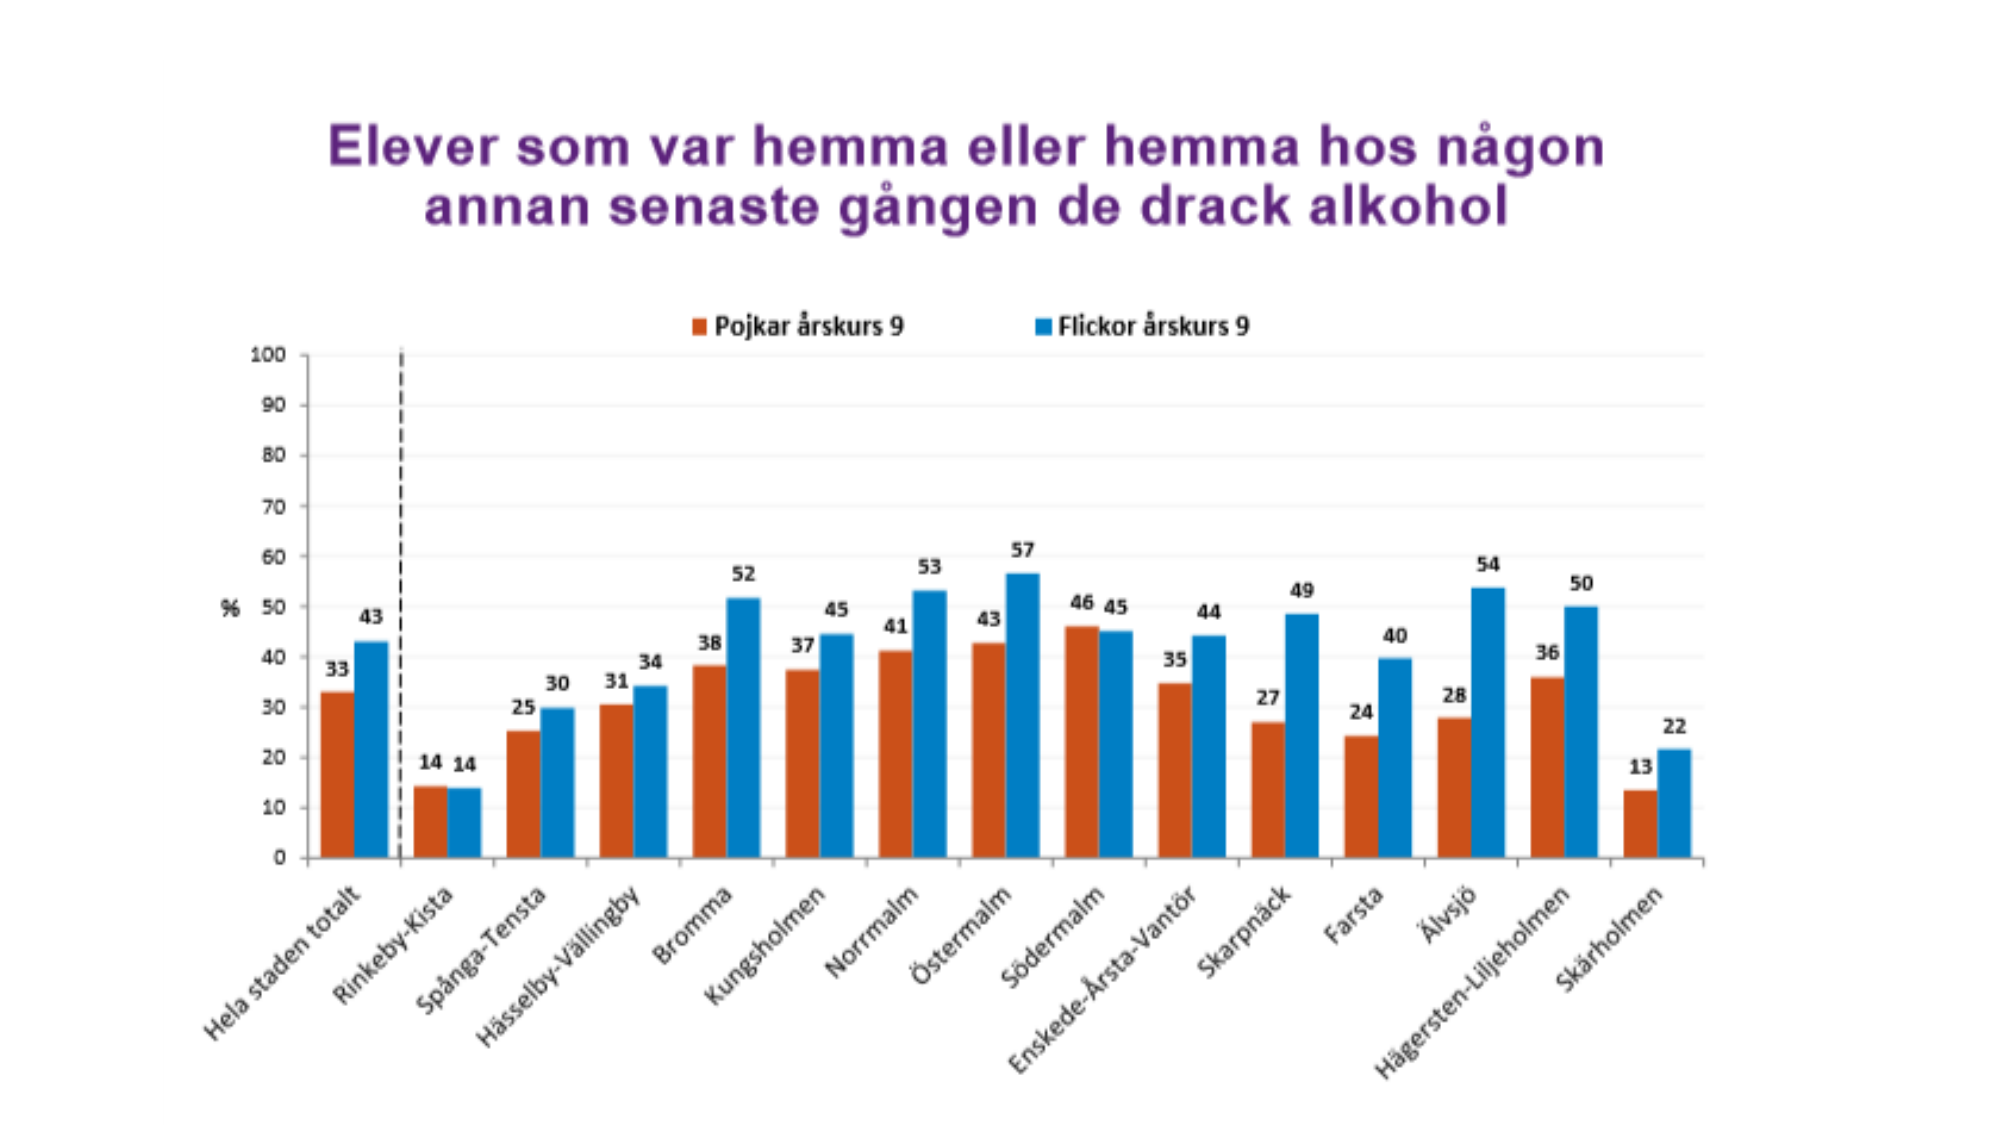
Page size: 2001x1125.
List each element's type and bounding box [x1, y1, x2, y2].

picture [162, 60, 1803, 1125]
